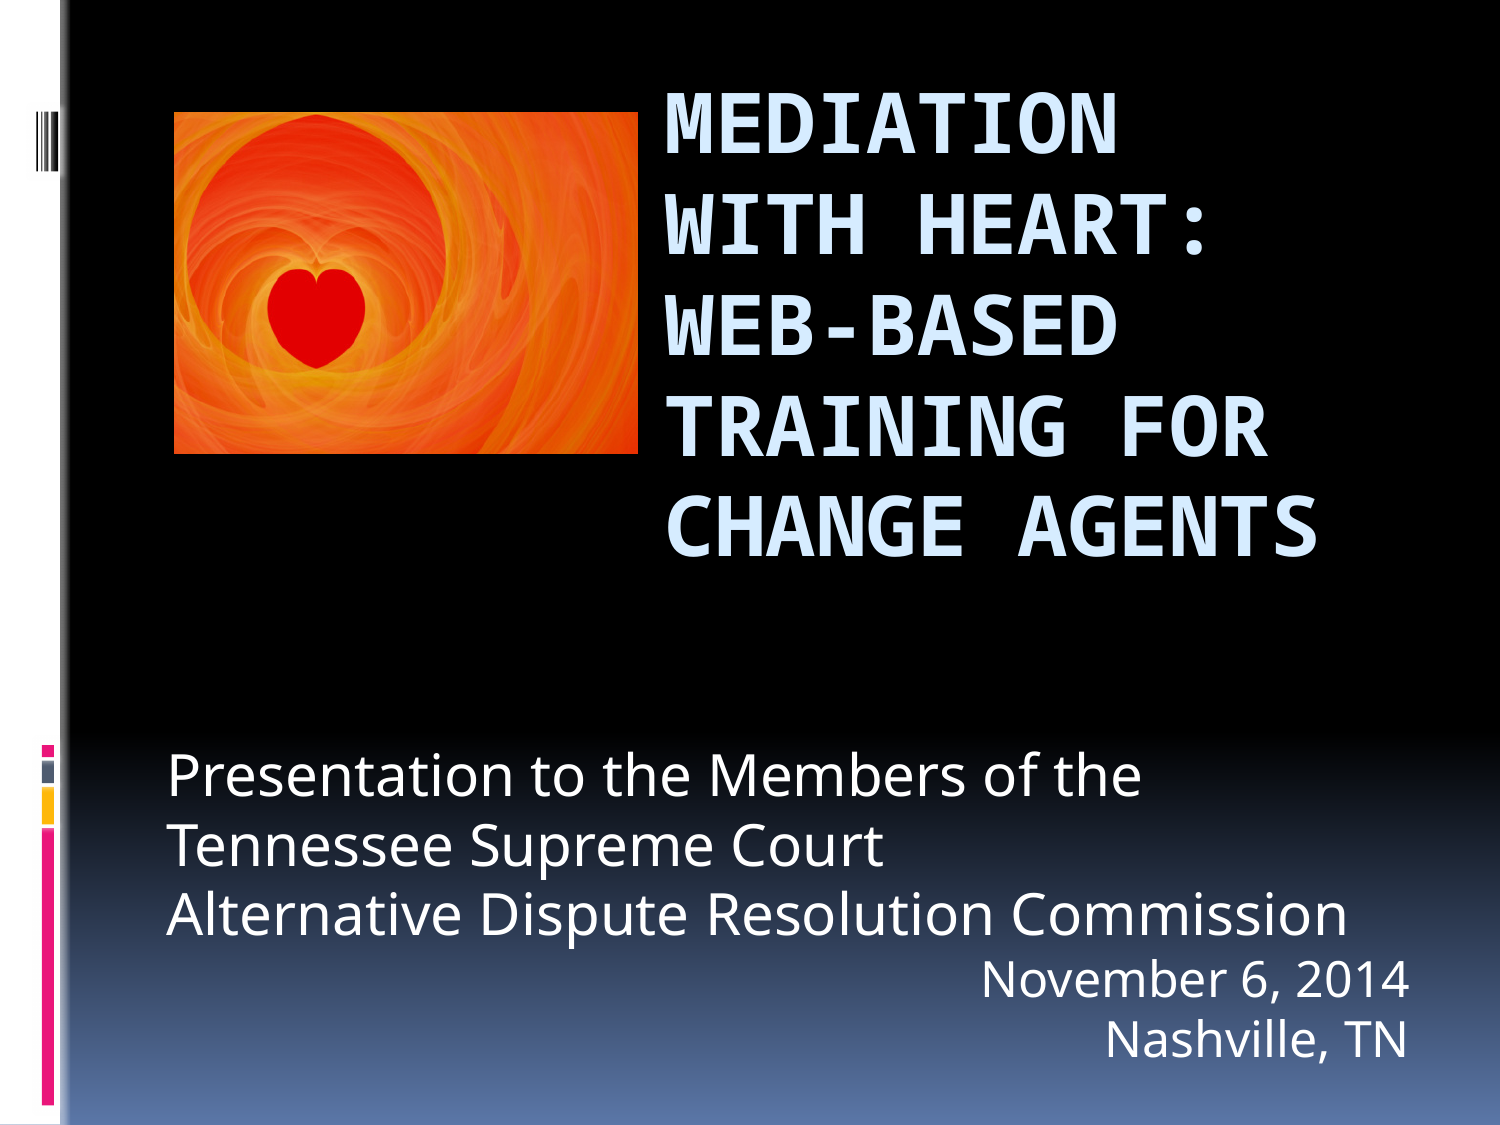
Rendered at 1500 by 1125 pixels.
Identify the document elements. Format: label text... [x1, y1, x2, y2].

subtitle Presentation to the Members of the Tennessee Supreme Court Alternative Dispute Resolution Commission November 6, 2014 Nashville, TN [150, 699, 1425, 1075]
picture [174, 111, 638, 454]
title Mediation with Heart: Web-Based Training for Change Agents [650, 62, 1388, 591]
